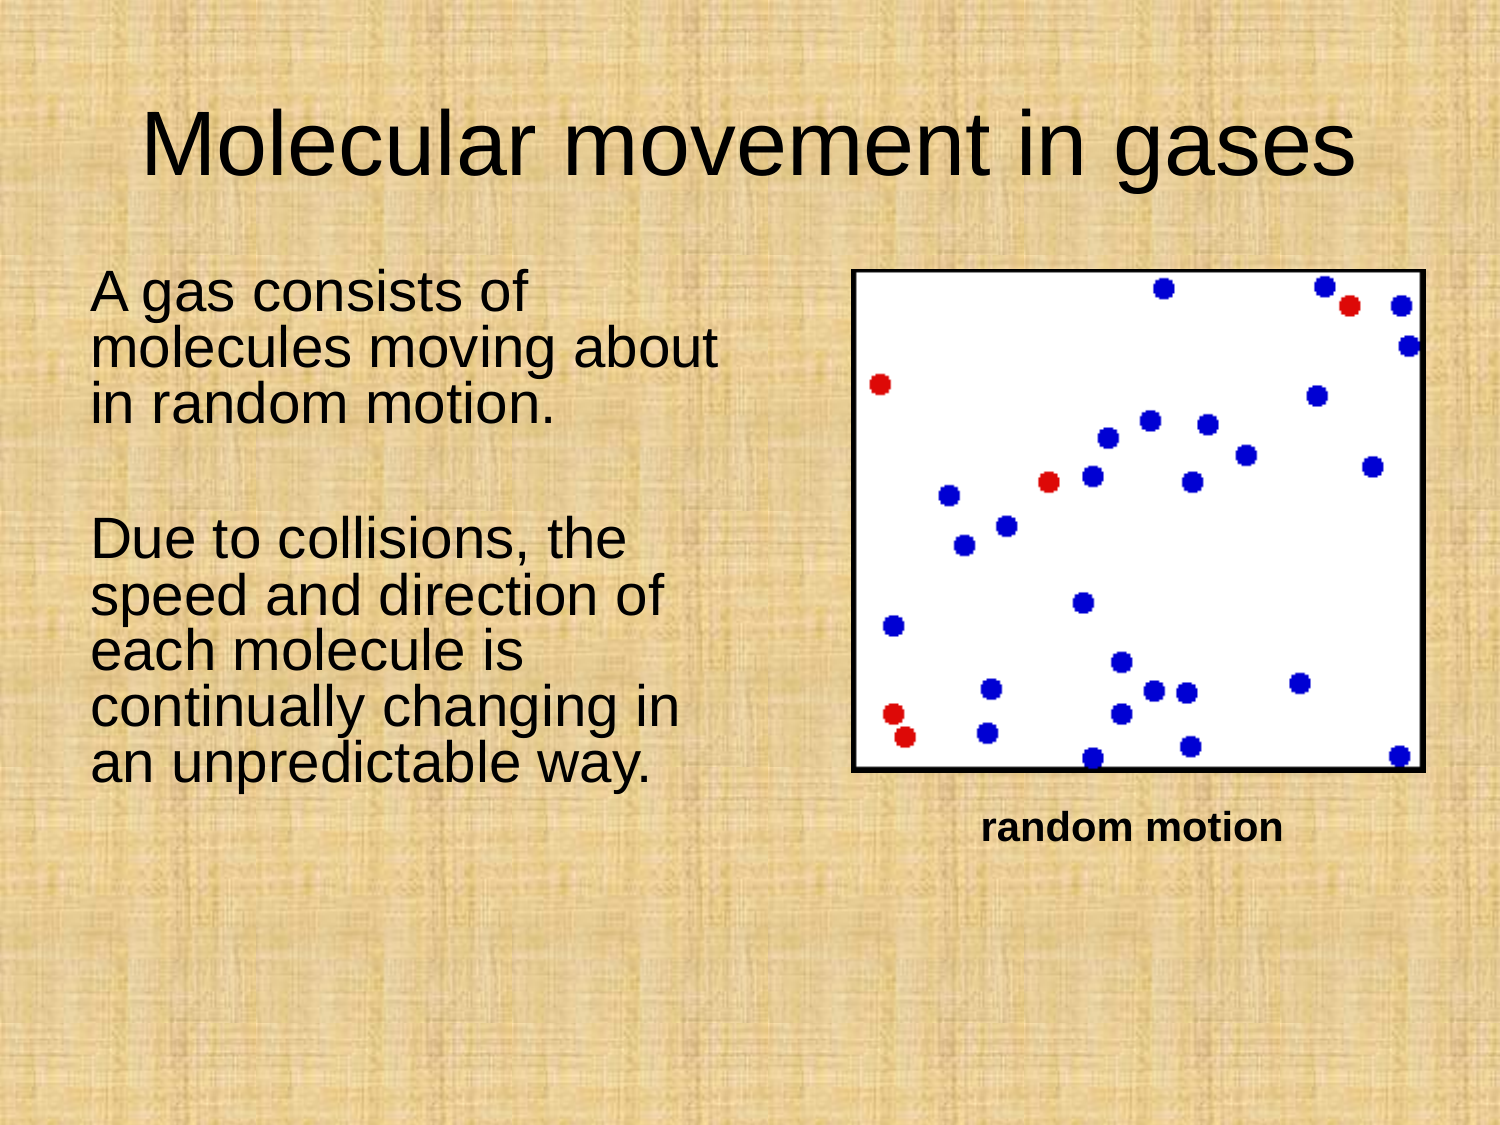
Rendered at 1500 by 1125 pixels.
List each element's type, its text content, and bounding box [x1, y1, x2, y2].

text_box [851, 269, 1426, 858]
list A gas consists of molecules moving about in random motion. Due to collisions, the speed and direction of each molecule is continually changing in an unpredictable way. [75, 259, 770, 855]
title Molecular movement in gases [75, 45, 1425, 233]
picture [0, 0, 1500, 1125]
